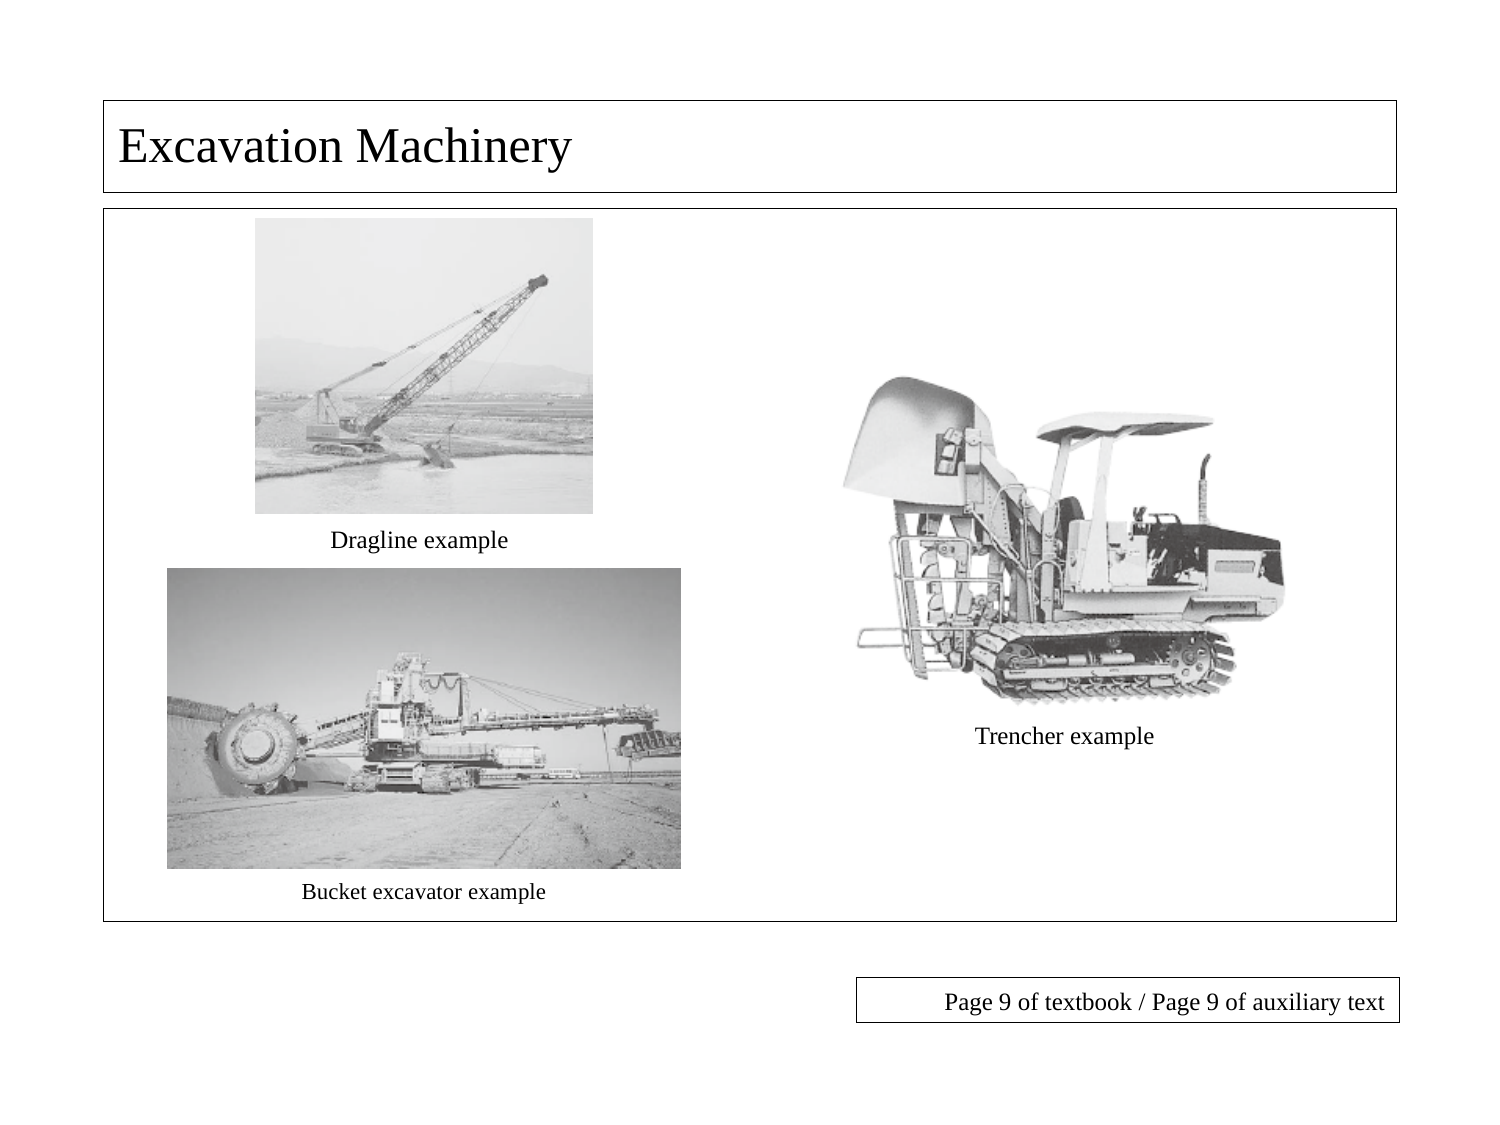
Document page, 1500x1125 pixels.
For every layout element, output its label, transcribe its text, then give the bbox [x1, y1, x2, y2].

picture [817, 365, 1312, 719]
list [103, 208, 1397, 922]
title Excavation Machinery [103, 100, 1397, 193]
picture [167, 568, 681, 869]
text_box Trencher example [792, 711, 1337, 757]
text_box Dragline example [147, 515, 692, 561]
text_box Bucket excavator example [152, 868, 696, 912]
picture [255, 218, 593, 514]
text_box Page 9 of textbook / Page 9 of auxiliary text [856, 977, 1400, 1023]
